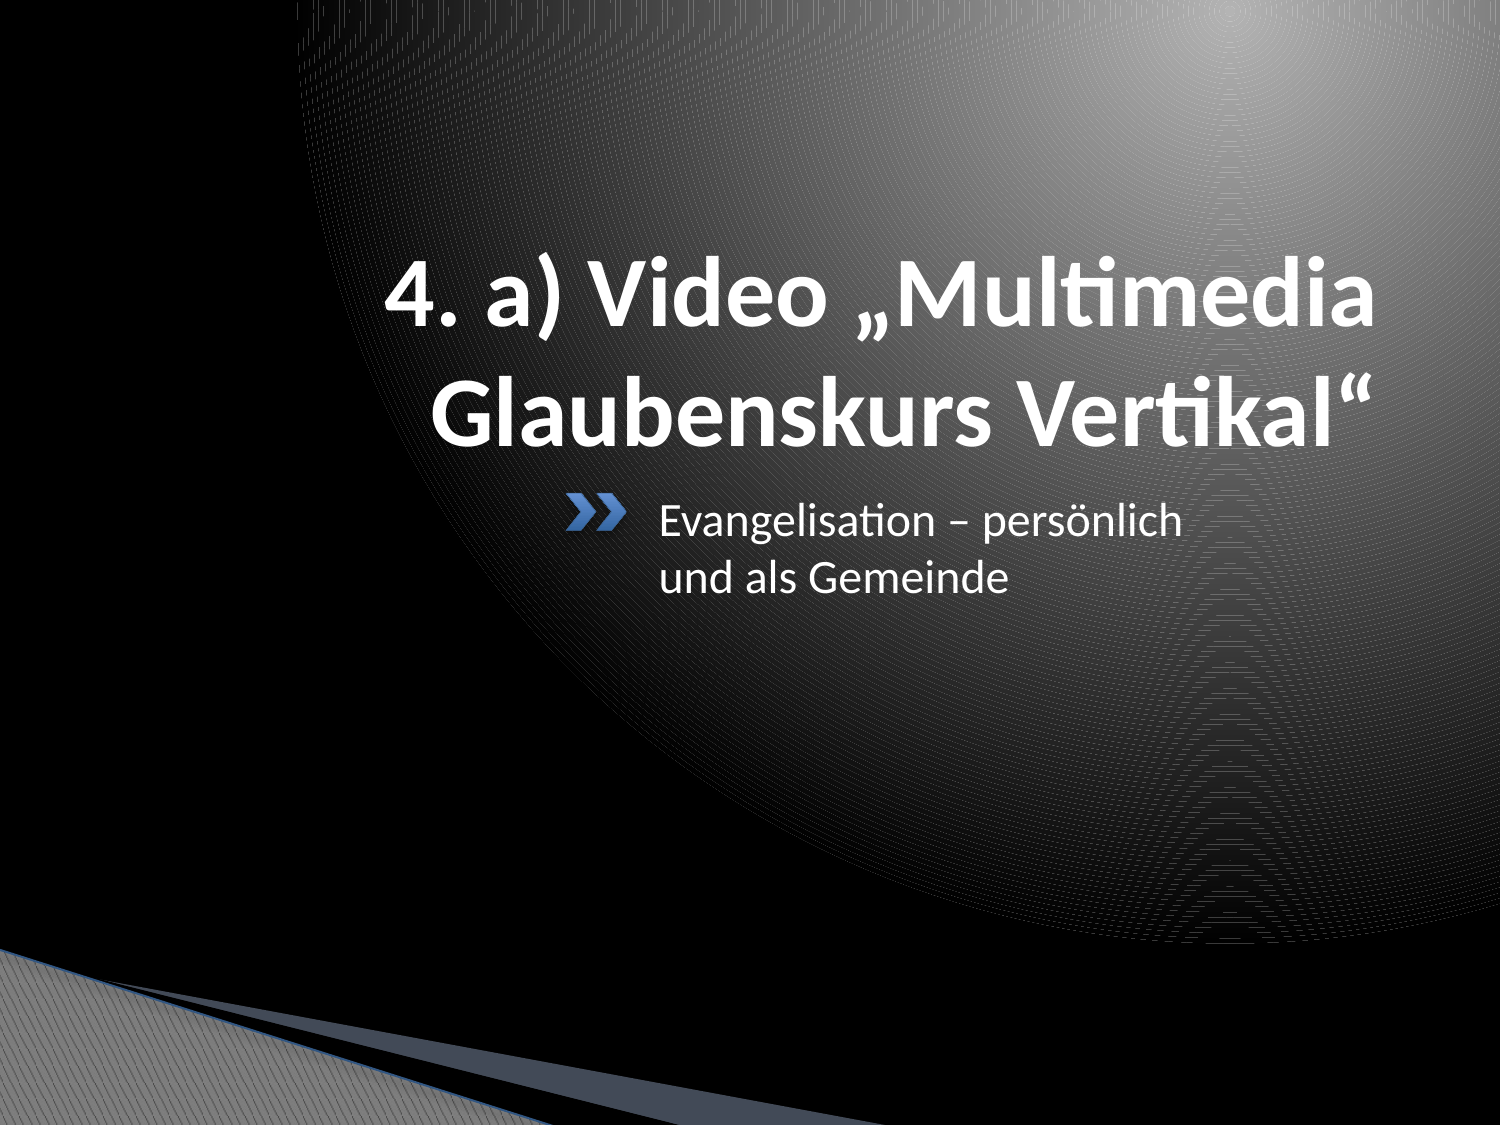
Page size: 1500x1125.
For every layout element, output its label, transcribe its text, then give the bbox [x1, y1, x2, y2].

title 4. a) Video „Multimedia Glaubenskurs Vertikal“ [64, 173, 1394, 474]
list Evangelisation – persönlich und als Gemeinde [643, 480, 1394, 720]
picture [0, 952, 543, 1125]
